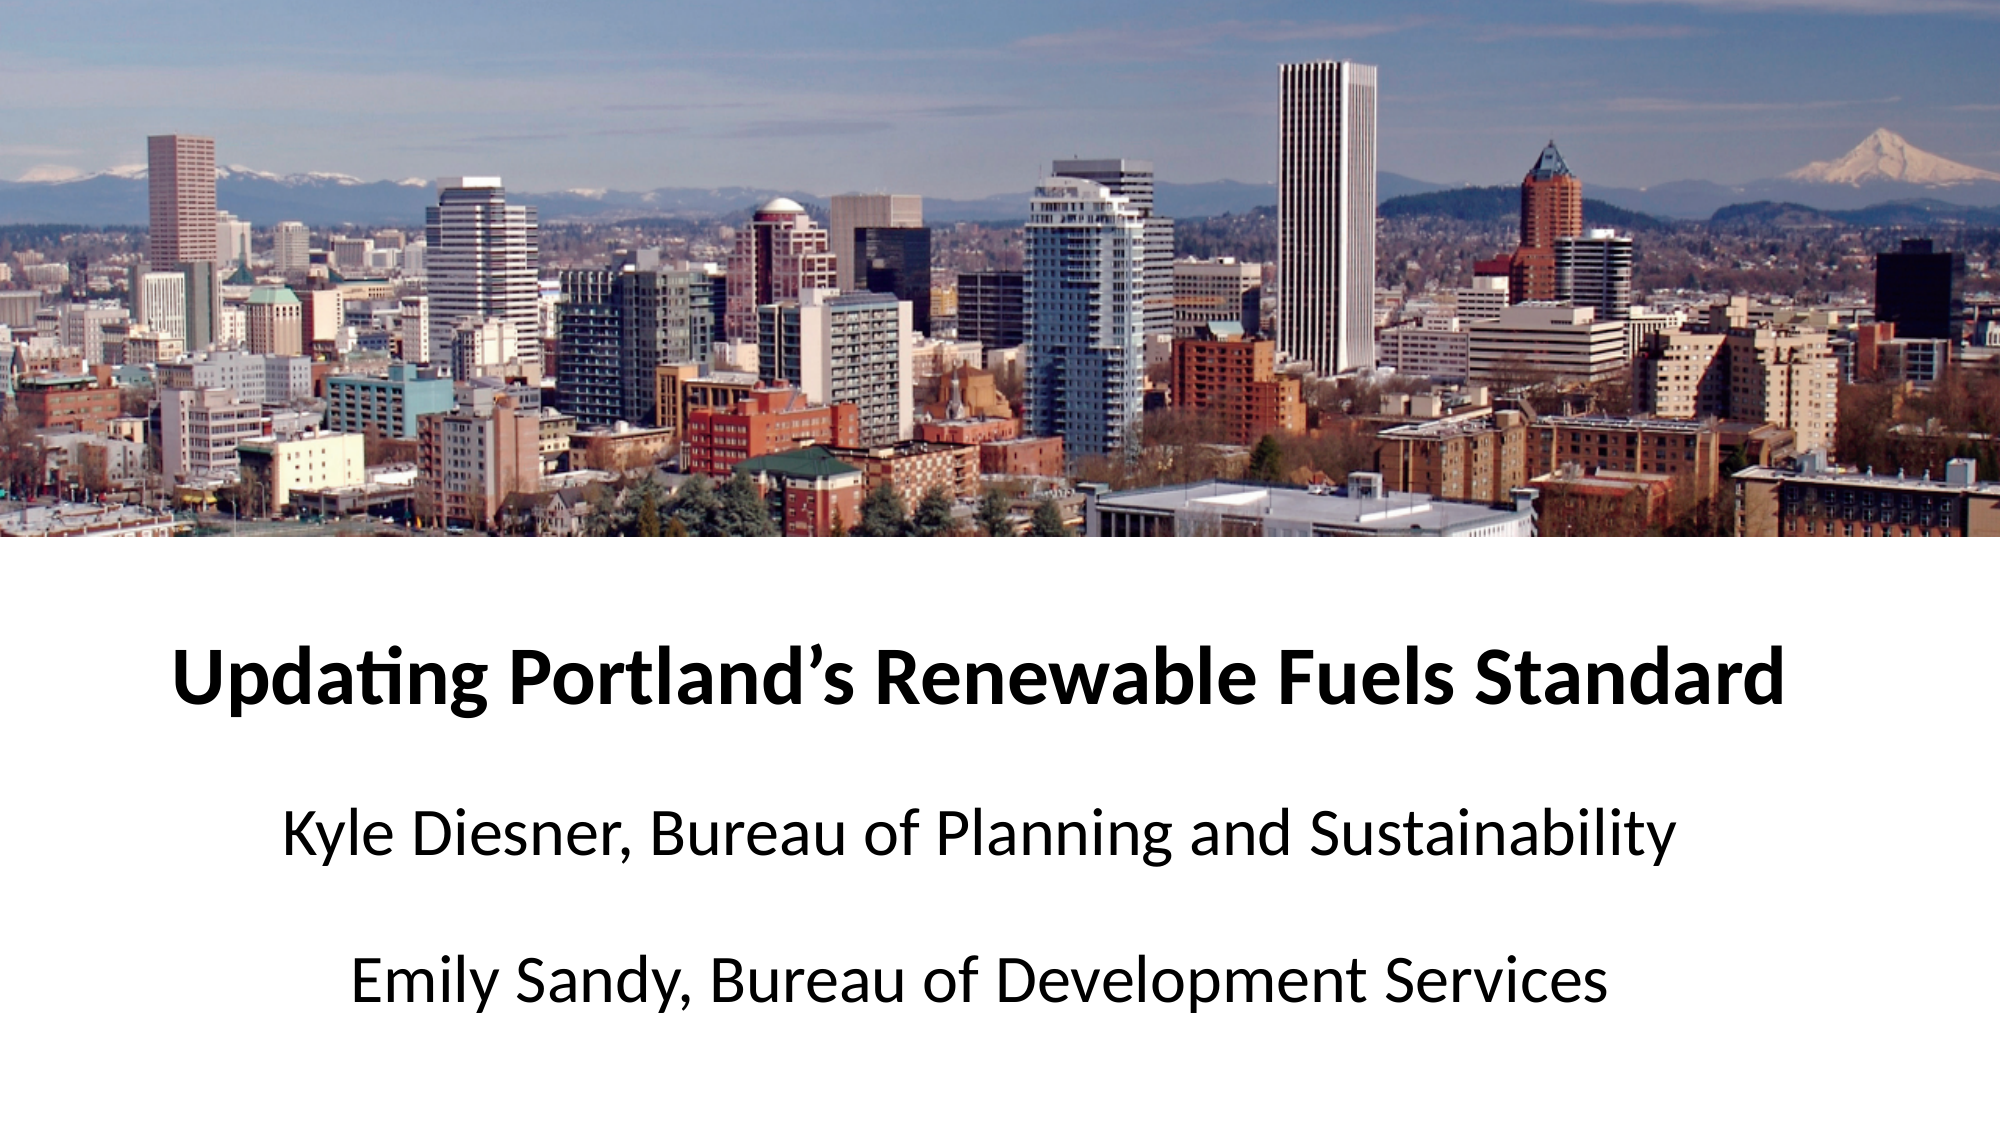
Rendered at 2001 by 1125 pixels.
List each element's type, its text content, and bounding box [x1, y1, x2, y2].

title Updating Portland’s Renewable Fuels Standard Kyle Diesner, Bureau of Planning and Sustainability Emily Sandy, Bureau of Development Services [99, 619, 1862, 1025]
picture [0, 0, 2000, 537]
